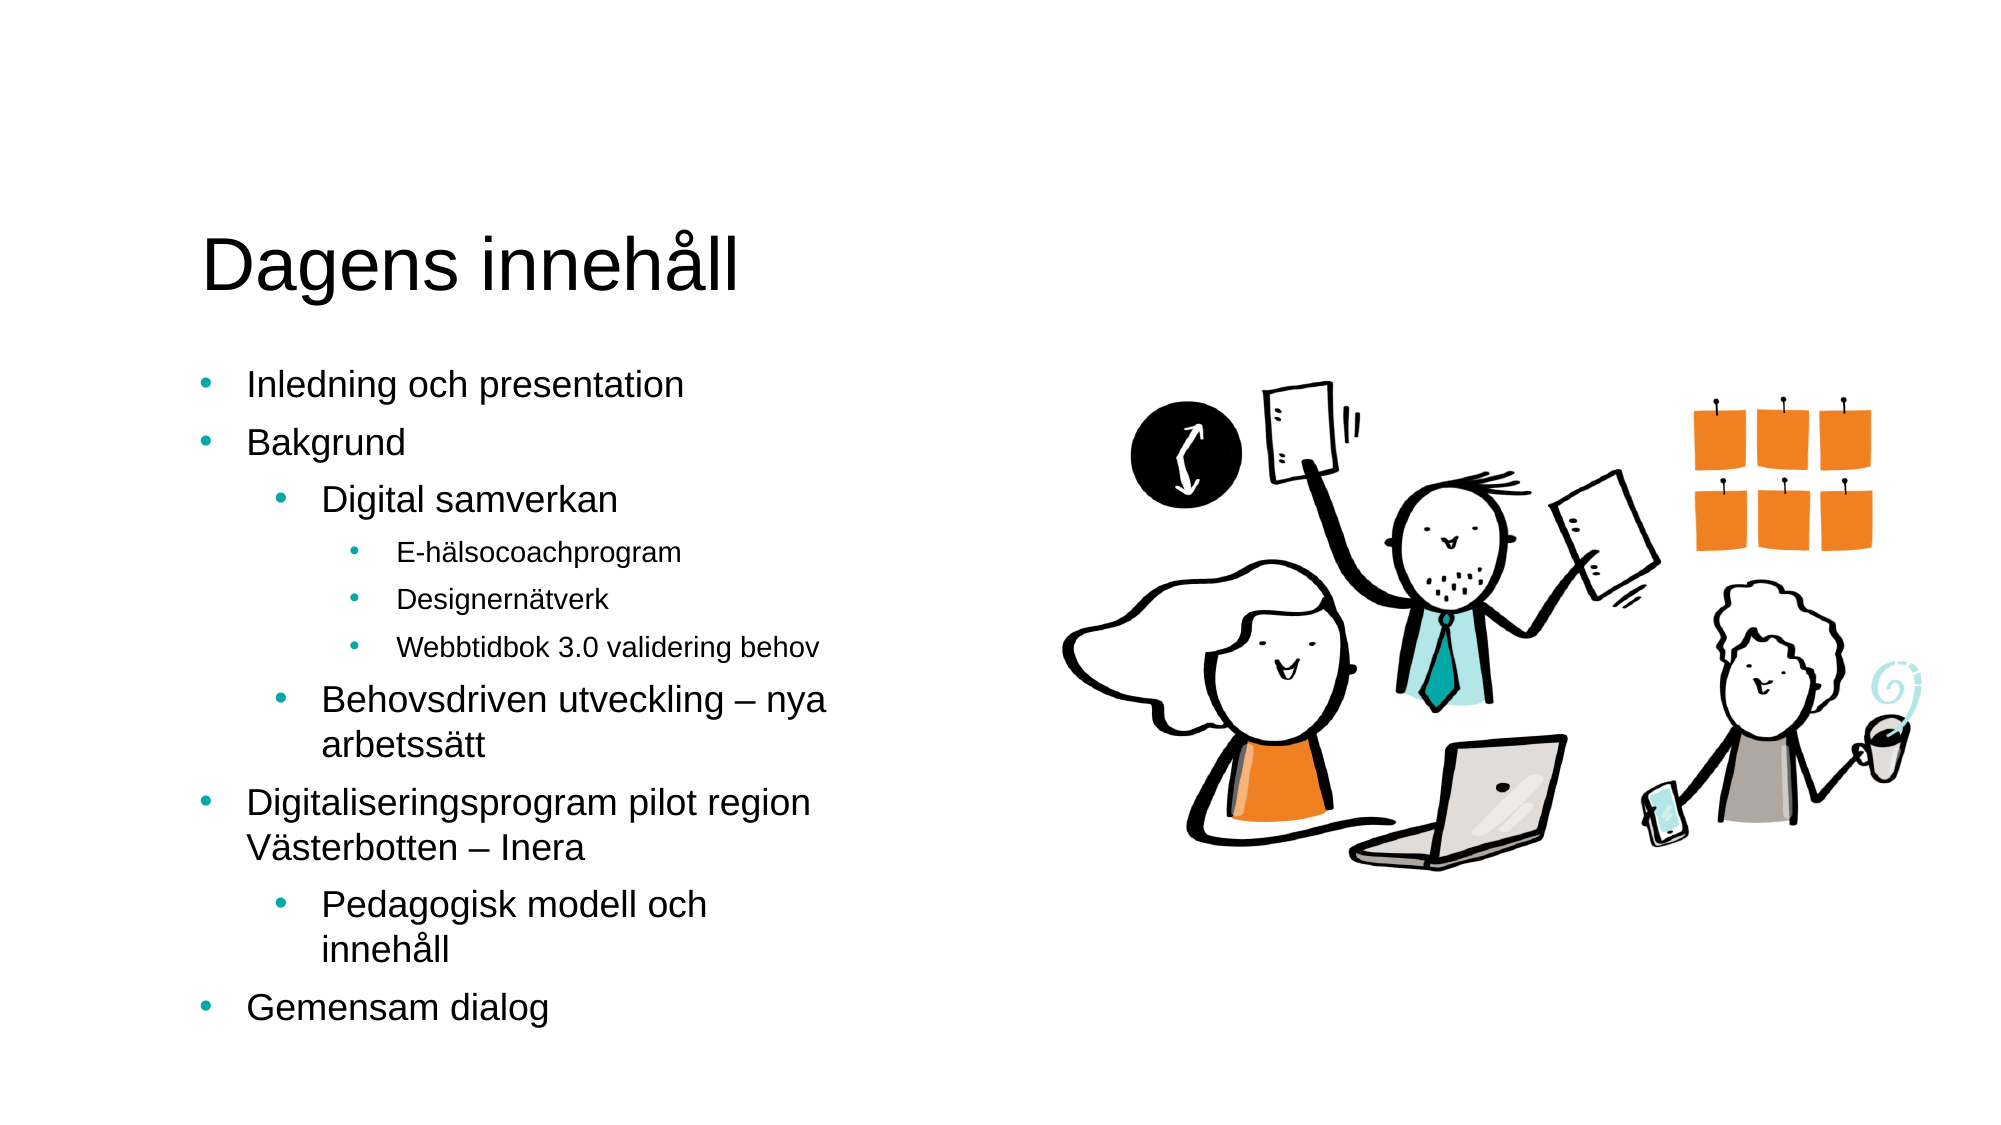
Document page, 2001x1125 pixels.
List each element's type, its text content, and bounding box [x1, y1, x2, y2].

picture [941, 352, 2000, 949]
text_box Dagens innehåll [186, 207, 756, 313]
text_box Inledning och presentation Bakgrund Digital samverkan E-hälsocoachprogram Designernätverk Webbtidbok 3.0 validering behov Behovsdriven utveckling – nya arbetssätt Digitaliseringsprogram pilot region Västerbotten – Inera Pedagogisk modell och innehåll Gemensam dialog [184, 352, 846, 1036]
